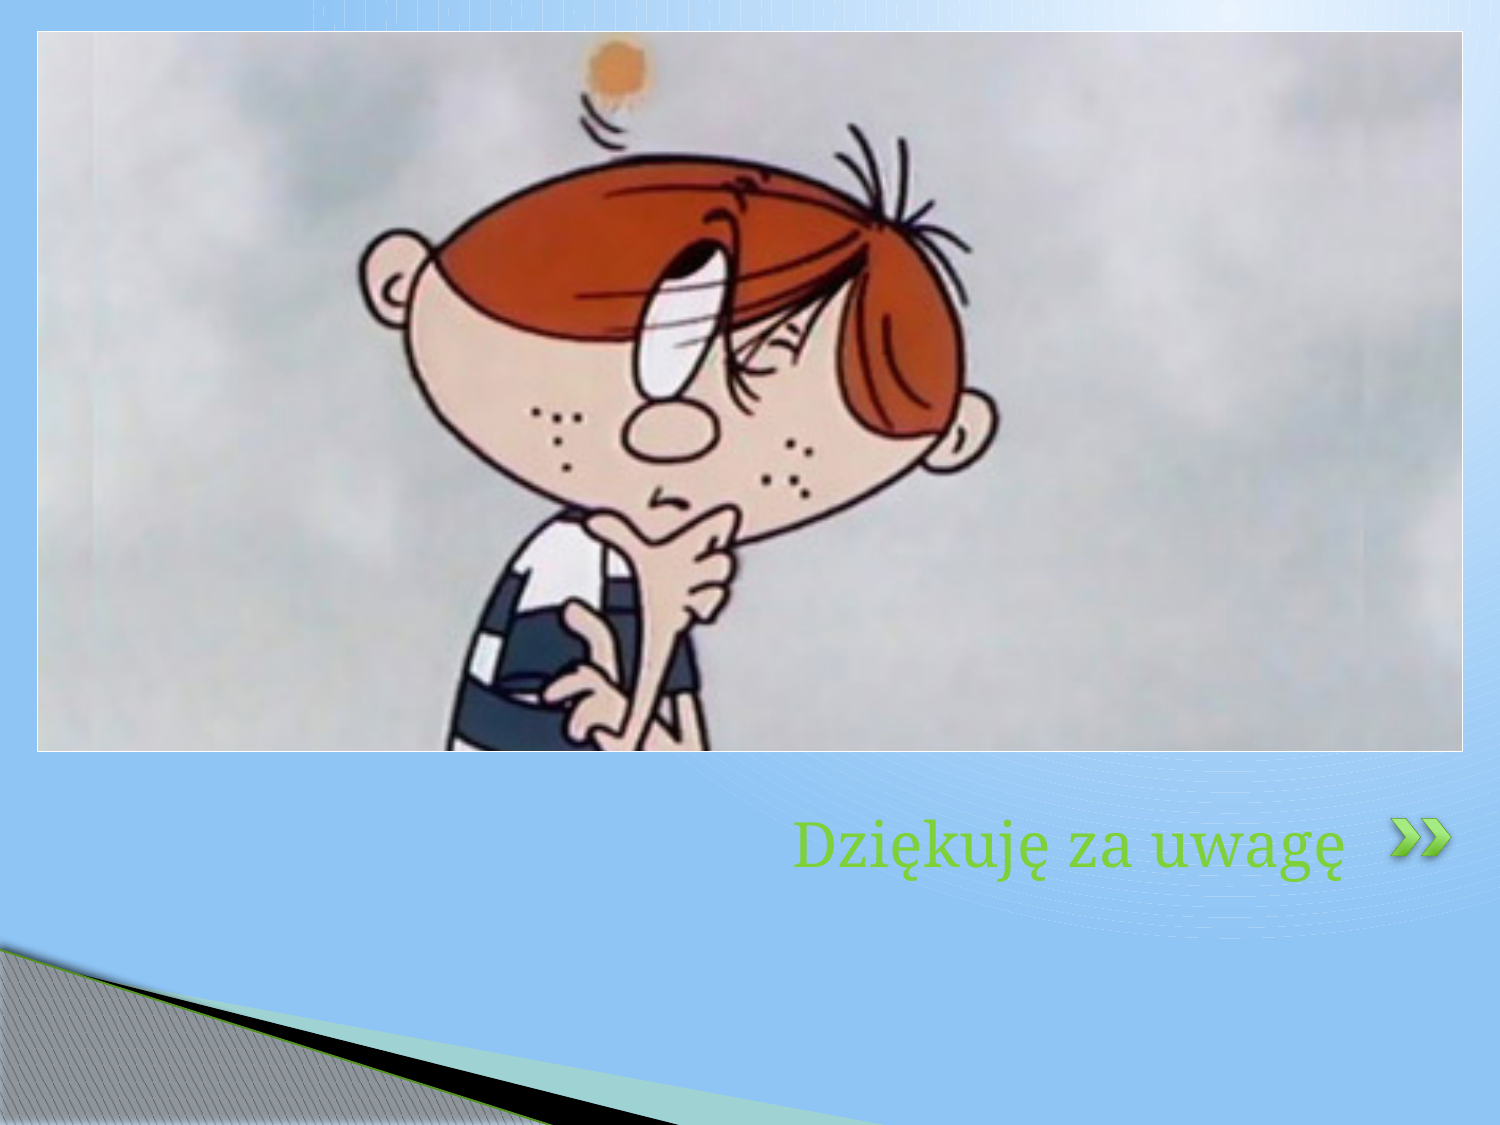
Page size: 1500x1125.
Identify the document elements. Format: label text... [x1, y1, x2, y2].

picture [37, 30, 1463, 752]
title Dziękuję za uwagę [37, 798, 1363, 891]
